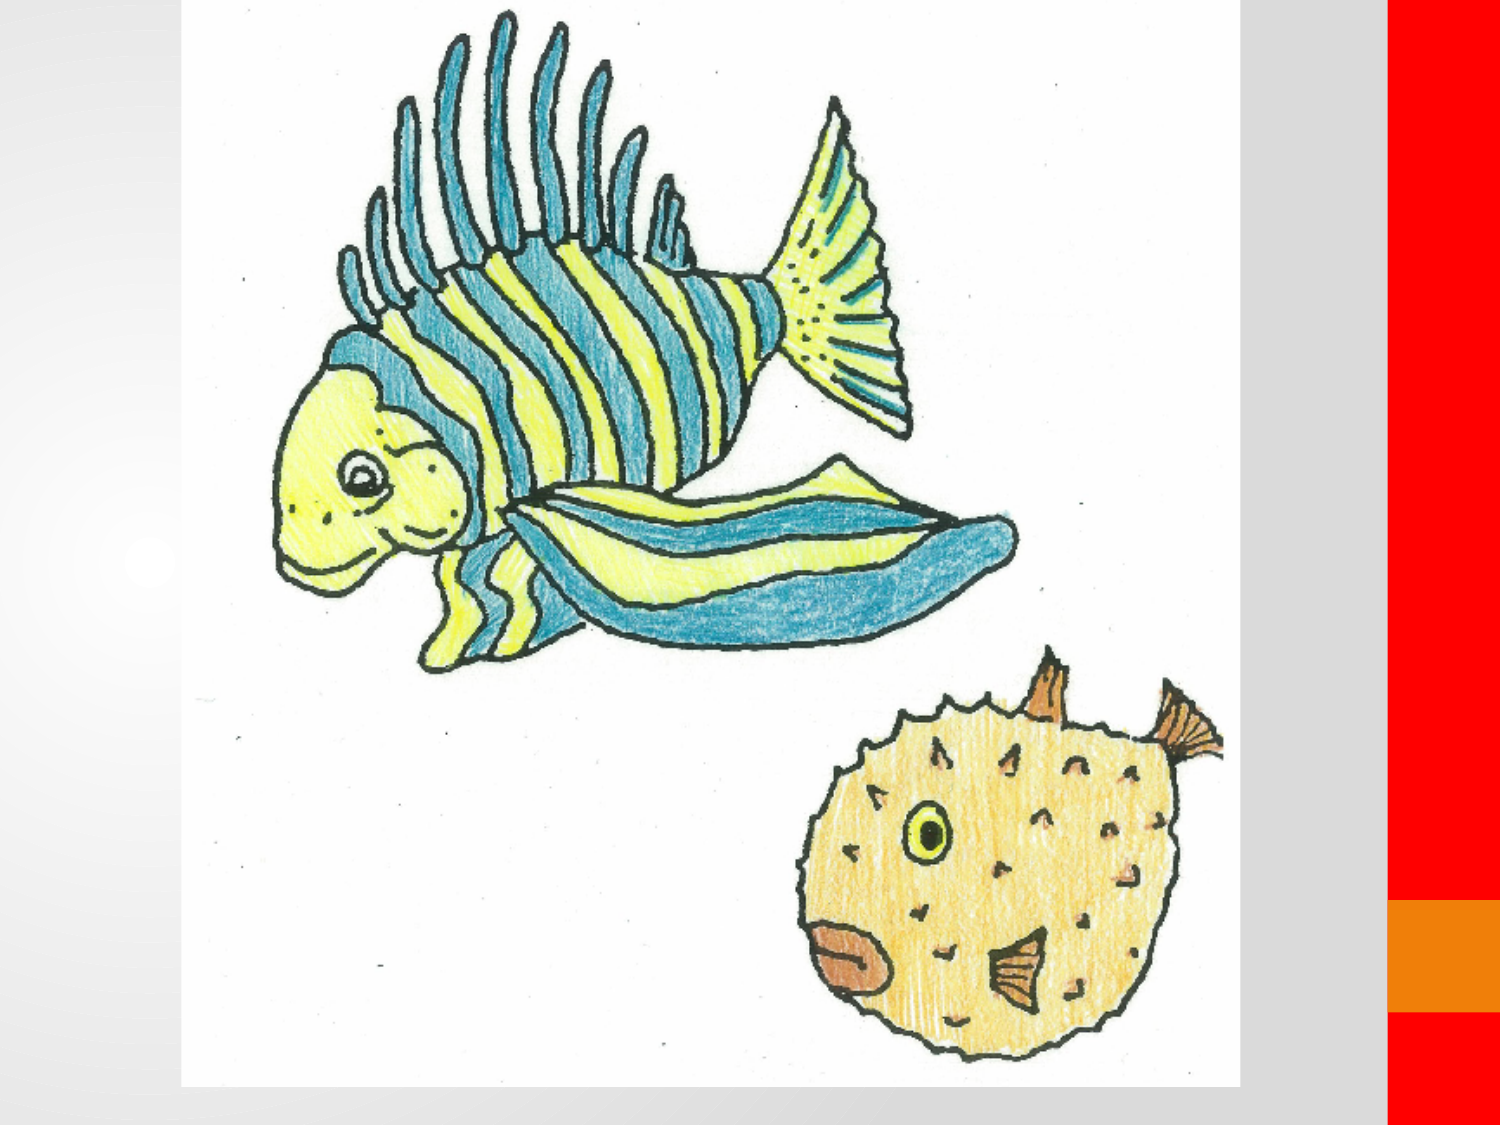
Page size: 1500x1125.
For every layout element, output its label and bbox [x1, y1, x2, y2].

picture [180, 0, 1241, 1087]
